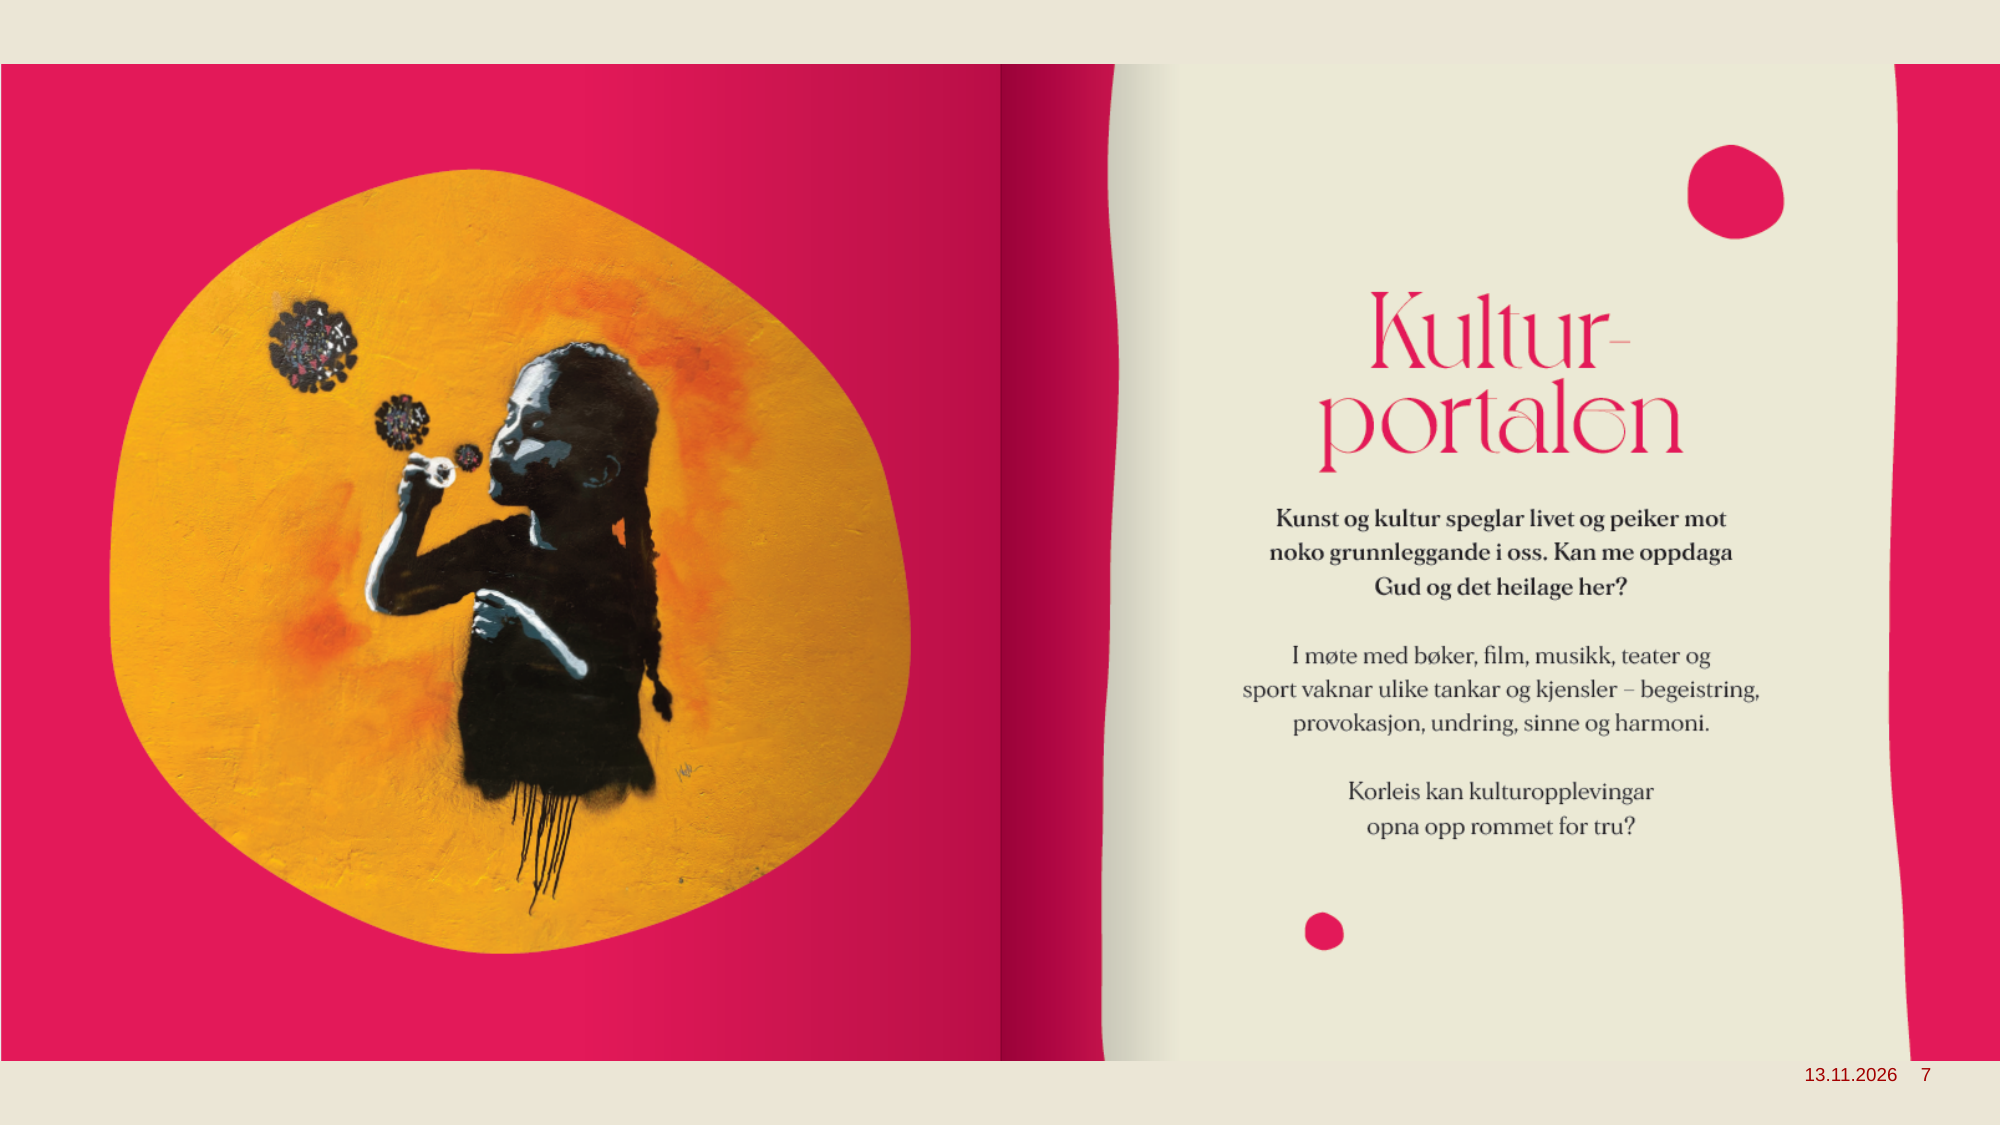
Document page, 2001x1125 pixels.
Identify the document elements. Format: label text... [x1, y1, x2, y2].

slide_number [1719, 1061, 1898, 1091]
picture [0, 64, 2000, 1061]
slide_number 7 [1920, 1061, 1978, 1091]
